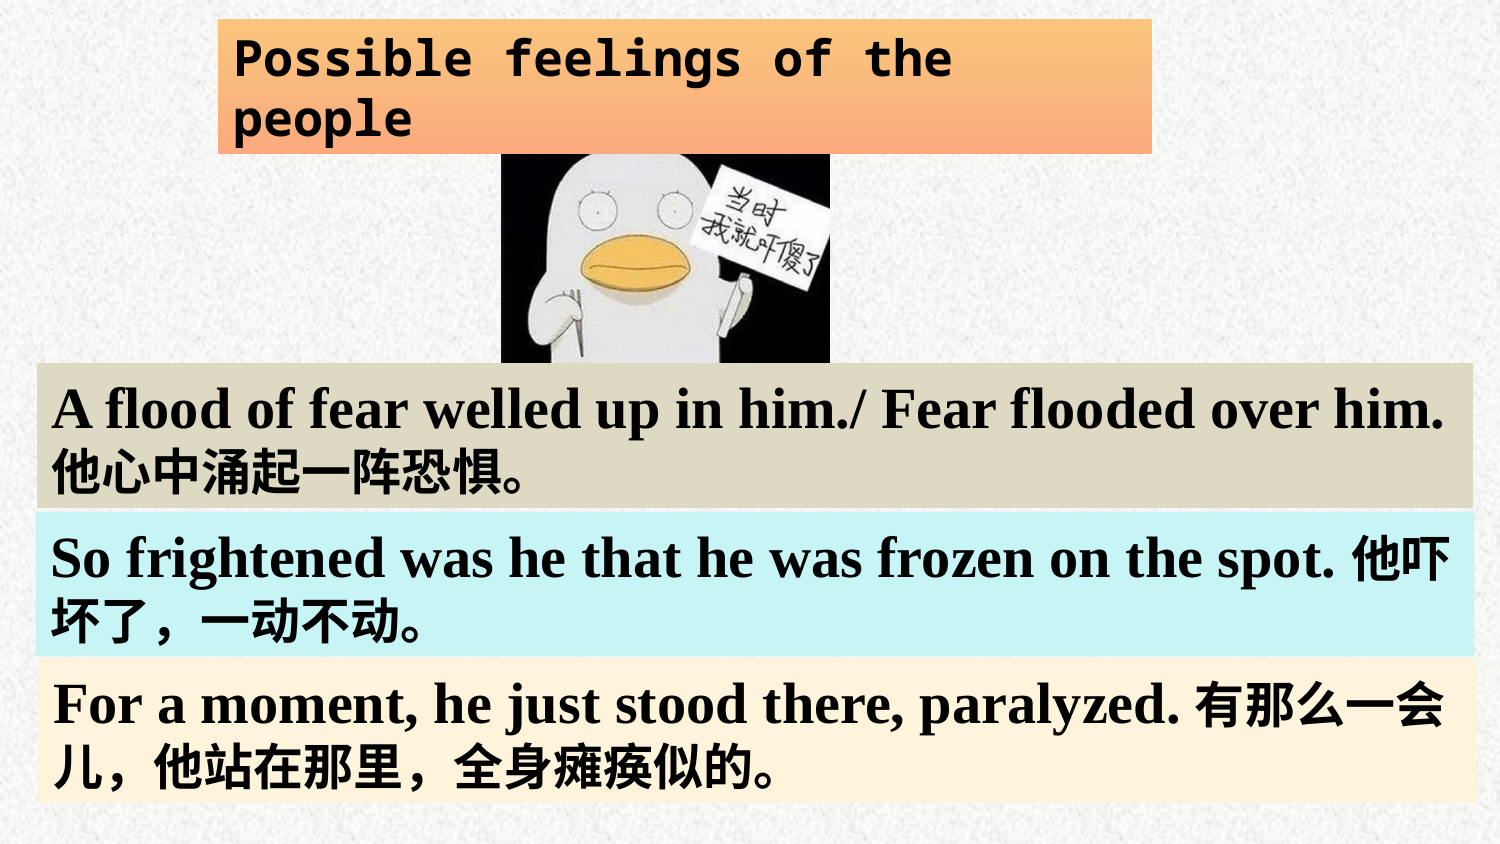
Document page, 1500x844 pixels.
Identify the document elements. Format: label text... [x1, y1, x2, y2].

picture [501, 130, 831, 364]
text_box Possible feelings of the people [218, 19, 1152, 154]
text_box So frightened was he that he was frozen on the spot.他吓坏了，一动不动。 [35, 511, 1475, 657]
text_box A flood of fear welled up in him./ Fear flooded over him.他心中涌起一阵恐惧。 [37, 363, 1473, 508]
text_box For a moment, he just stood there, paralyzed.有那么一会儿，他站在那里，全身瘫痪似的。 [38, 658, 1477, 803]
